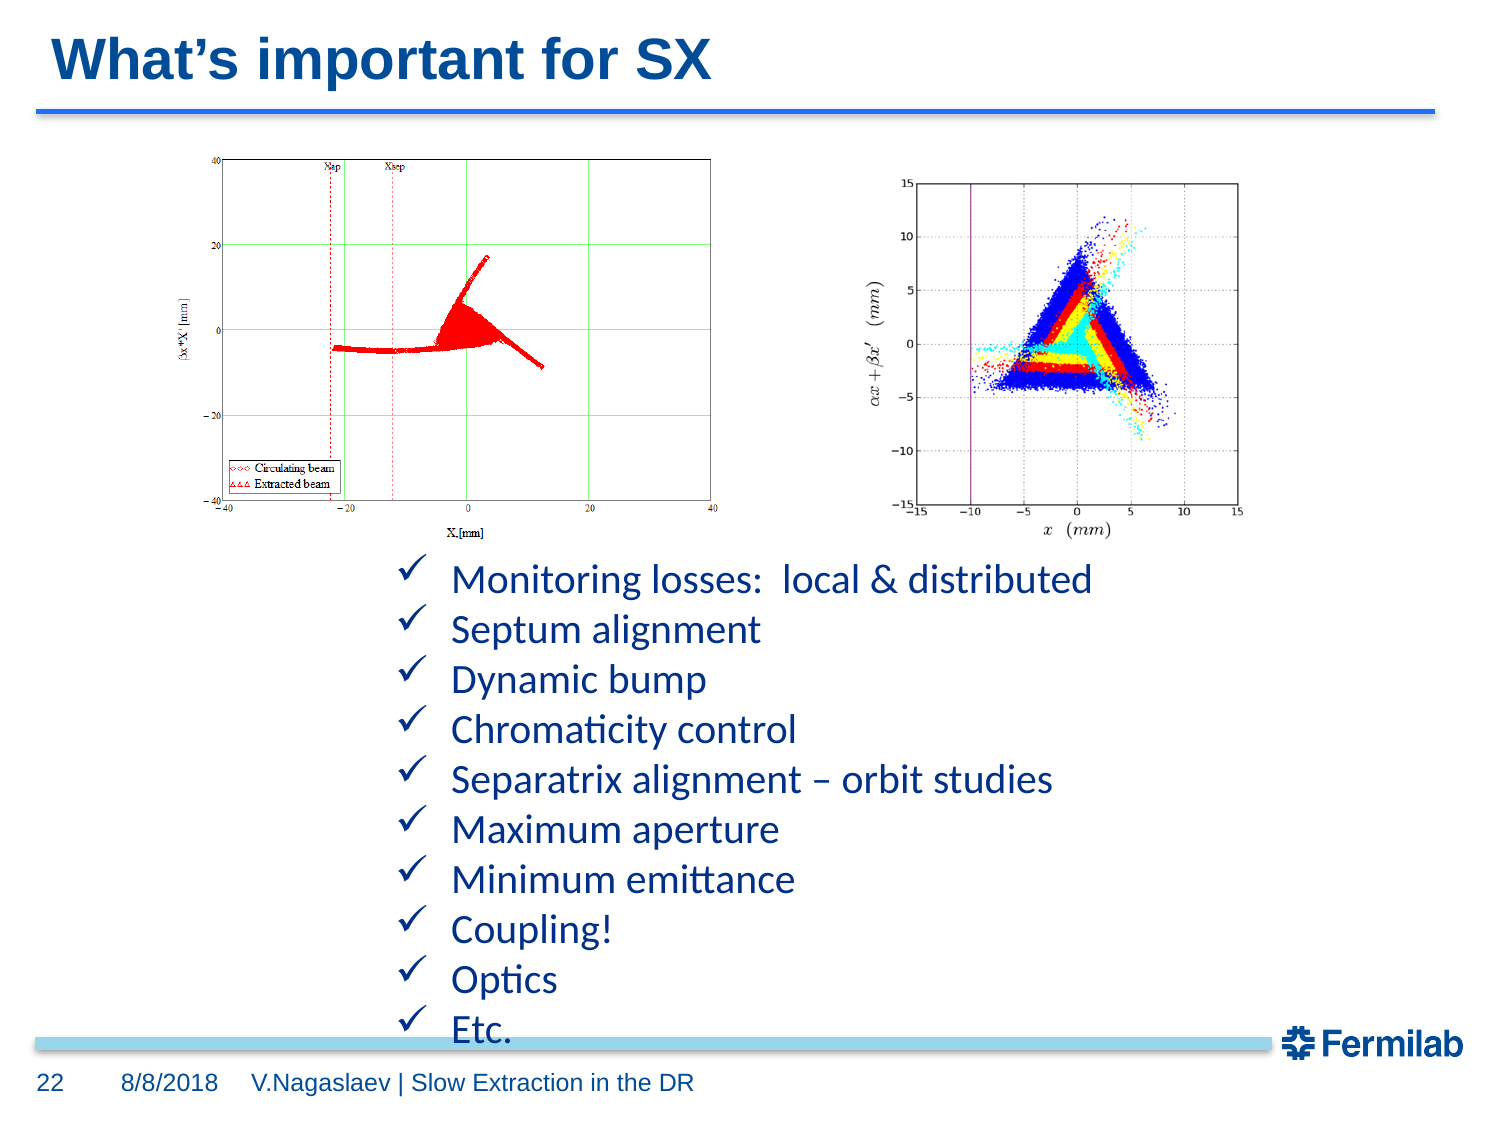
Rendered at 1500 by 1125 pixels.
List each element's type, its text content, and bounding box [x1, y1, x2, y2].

slide_number 22 [36, 1066, 105, 1106]
picture [167, 144, 730, 545]
picture [803, 143, 1336, 544]
footer V.Nagaslaev | Slow Extraction in the DR [251, 1066, 1277, 1107]
text_box Monitoring losses: local & distributed Septum alignment Dynamic bump Chromaticity control Separatrix alignment – orbit studies Maximum aperture Minimum emittance Coupling! Optics Etc. [305, 544, 1109, 1060]
picture [1282, 1026, 1463, 1060]
title What’s important for SX [51, 21, 1477, 92]
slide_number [120, 1066, 232, 1107]
